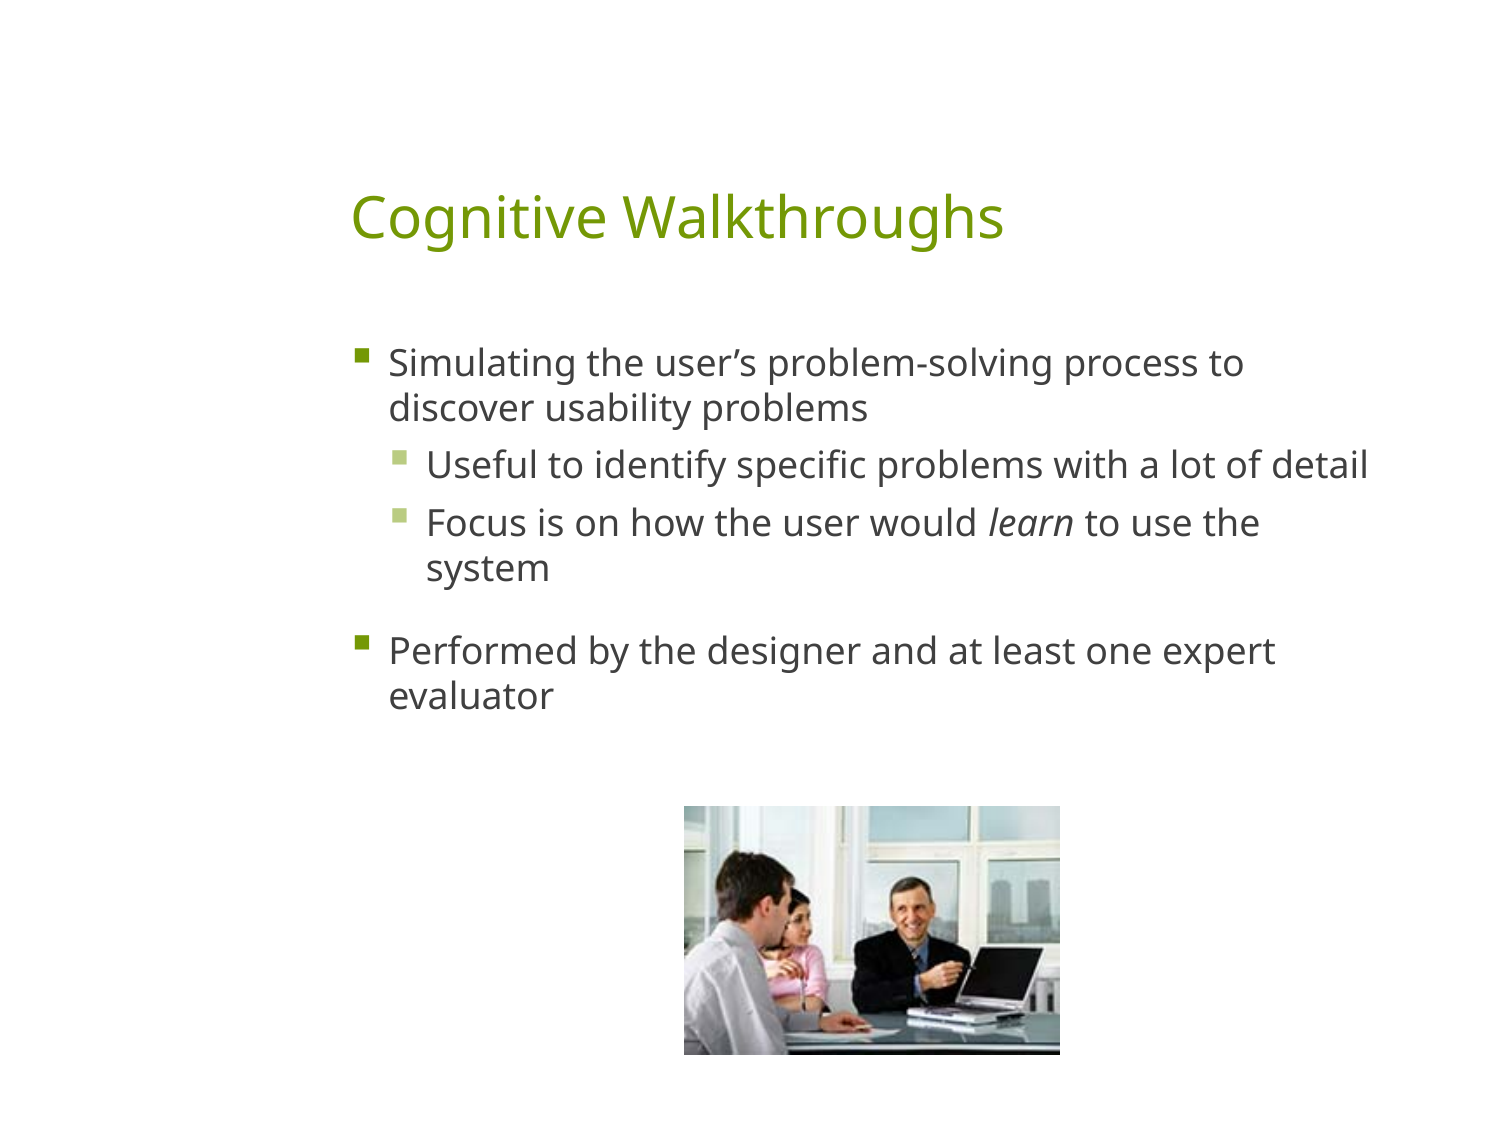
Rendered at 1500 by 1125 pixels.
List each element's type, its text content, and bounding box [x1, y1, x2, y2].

picture [684, 805, 1061, 1056]
title Cognitive Walkthroughs [335, 112, 1375, 258]
list Simulating the user’s problem-solving process to discover usability problems Useful to identify specific problems with a lot of detail Focus is on how the user would learn to use the system Performed by the designer and at least one expert evaluator [335, 331, 1395, 1005]
